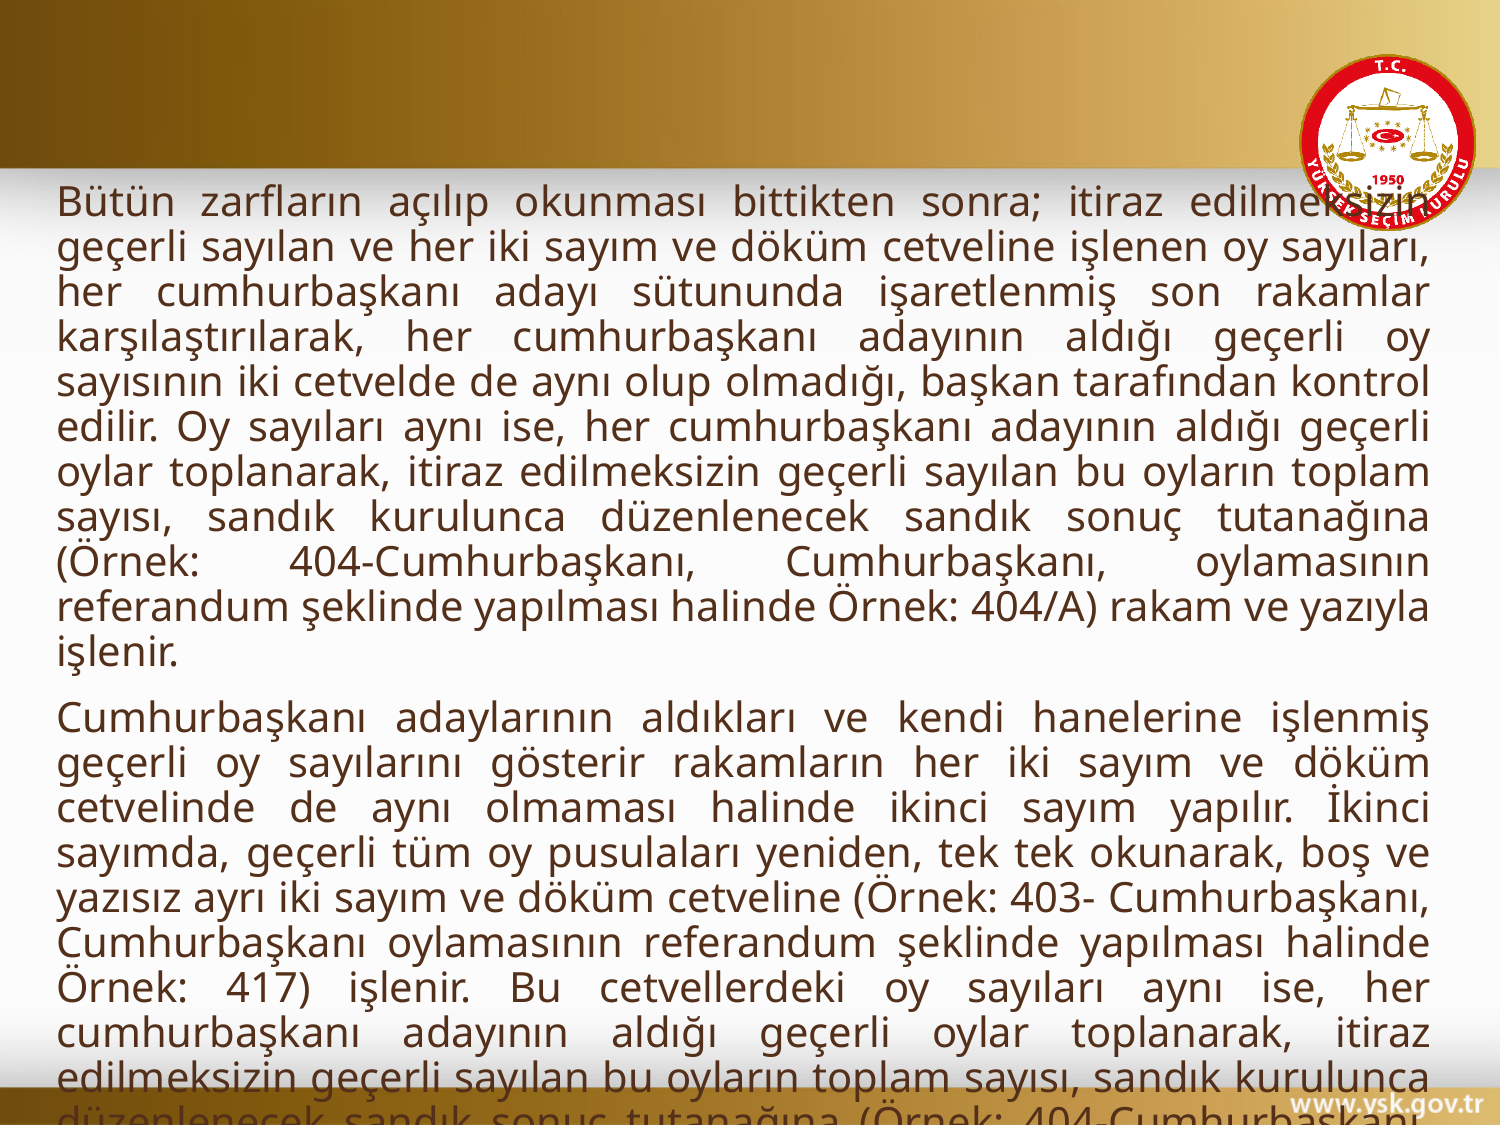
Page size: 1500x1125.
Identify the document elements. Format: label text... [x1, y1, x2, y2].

list Bütün zarfların açılıp okunması bittikten sonra; itiraz edilmeksizin geçerli sayılan ve her iki sayım ve döküm cetveline işlenen oy sayıları, her cumhurbaşkanı adayı sütununda işaretlenmiş son rakamlar karşılaştırılarak, her cumhurbaşkanı adayının aldığı geçerli oy sayısının iki cetvelde de aynı olup olmadığı, başkan tarafından kontrol edilir. Oy sayıları aynı ise, her cumhurbaşkanı adayının aldığı geçerli oylar toplanarak, itiraz edilmeksizin geçerli sayılan bu oyların toplam sayısı, sandık kurulunca düzenlenecek sandık sonuç tutanağına (Örnek: 404-Cumhurbaşkanı, Cumhurbaşkanı, oylamasının referandum şeklinde yapılması halinde Örnek: 404/A) rakam ve yazıyla işlenir. Cumhurbaşkanı adaylarının aldıkları ve kendi hanelerine işlenmiş geçerli oy sayılarını gösterir rakamların her iki sayım ve döküm cetvelinde de aynı olmaması halinde ikinci sayım yapılır. İkinci sayımda, geçerli tüm oy pusulaları yeniden, tek tek okunarak, boş ve yazısız ayrı iki sayım ve döküm cetveline (Örnek: 403- Cumhurbaşkanı, Cumhurbaşkanı oylamasının referandum şeklinde yapılması halinde Örnek: 417) işlenir. Bu cetvellerdeki oy sayıları aynı ise, her cumhurbaşkanı adayının aldığı geçerli oylar toplanarak, itiraz edilmeksizin geçerli sayılan bu oyların toplam sayısı, sandık kurulunca düzenlenecek sandık sonuç tutanağına (Örnek: 404-Cumhurbaşkanı, Cumhurbaşkanı, oylamasının referandum şeklinde yapılması halinde Örnek: 404/A) rakam ve yazıyla işlenir. [41, 172, 1447, 1083]
picture [0, 0, 1500, 1125]
